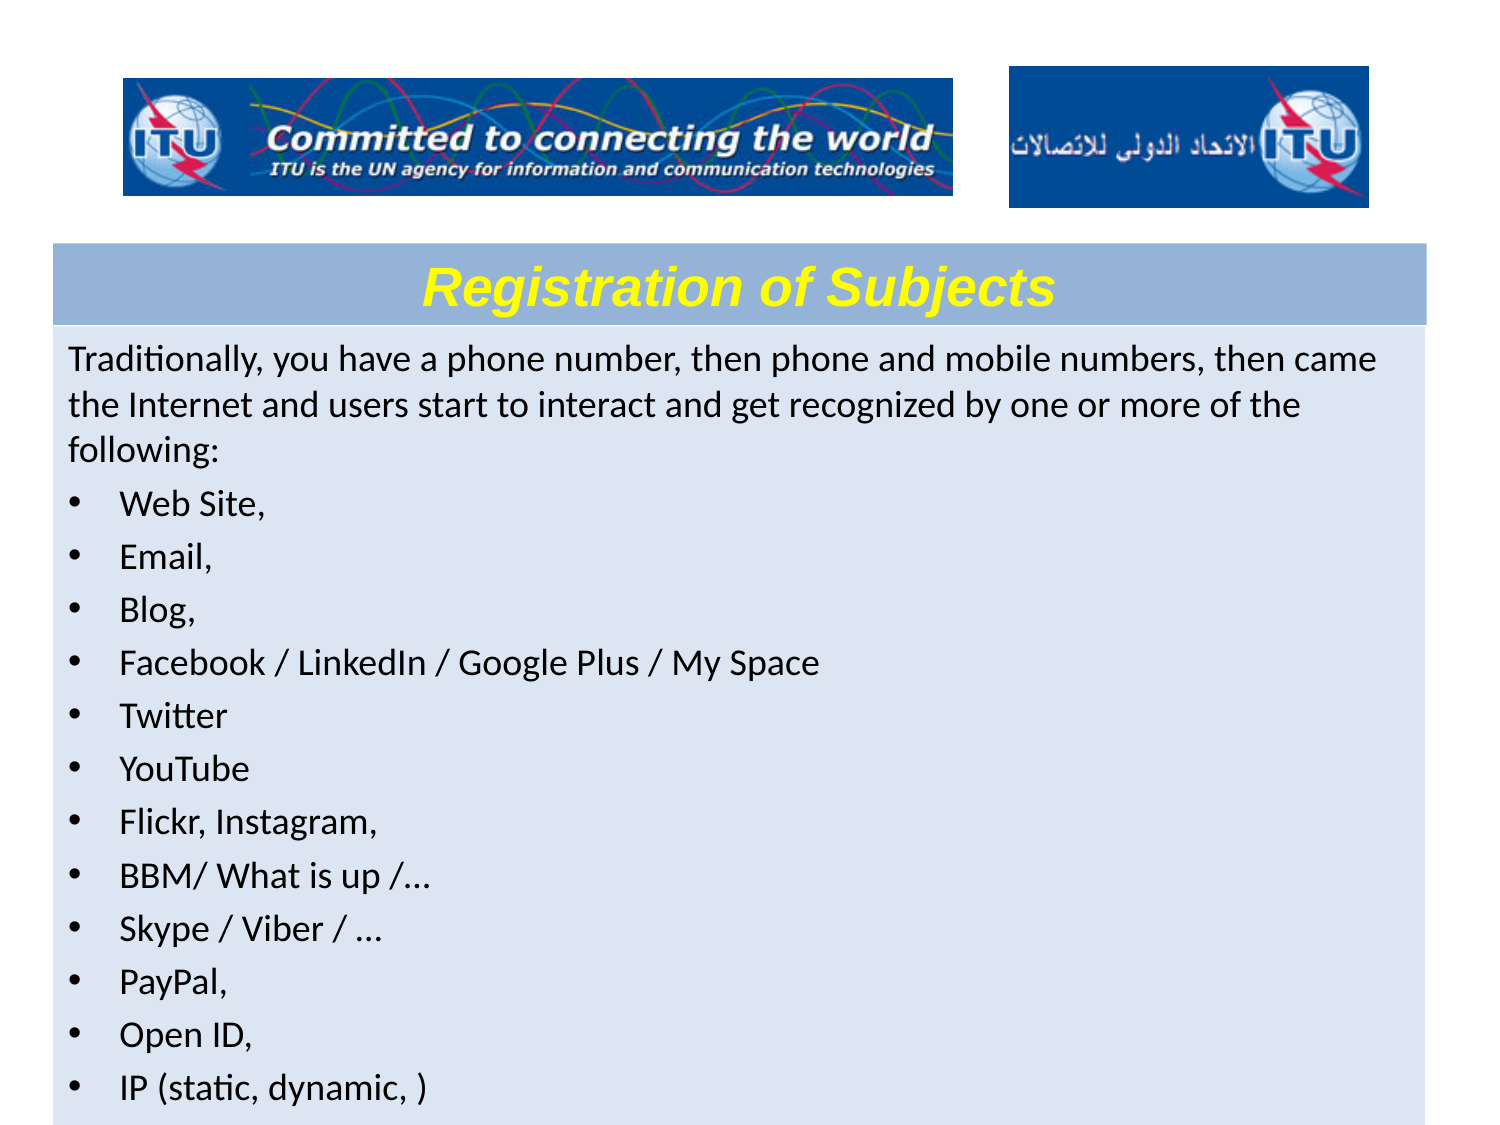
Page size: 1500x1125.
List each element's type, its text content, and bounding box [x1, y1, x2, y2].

text_box Registration of Subjects [53, 243, 1427, 325]
list Traditionally, you have a phone number, then phone and mobile numbers, then came the Internet and users start to interact and get recognized by one or more of the following: Web Site, Email, Blog, Facebook / LinkedIn / Google Plus / My Space Twitter YouTube Flickr, Instagram, BBM/ What is up /… Skype / Viber / … PayPal, Open ID, IP (static, dynamic, ) [52, 326, 1426, 1125]
picture [1009, 66, 1369, 208]
picture [123, 78, 953, 196]
